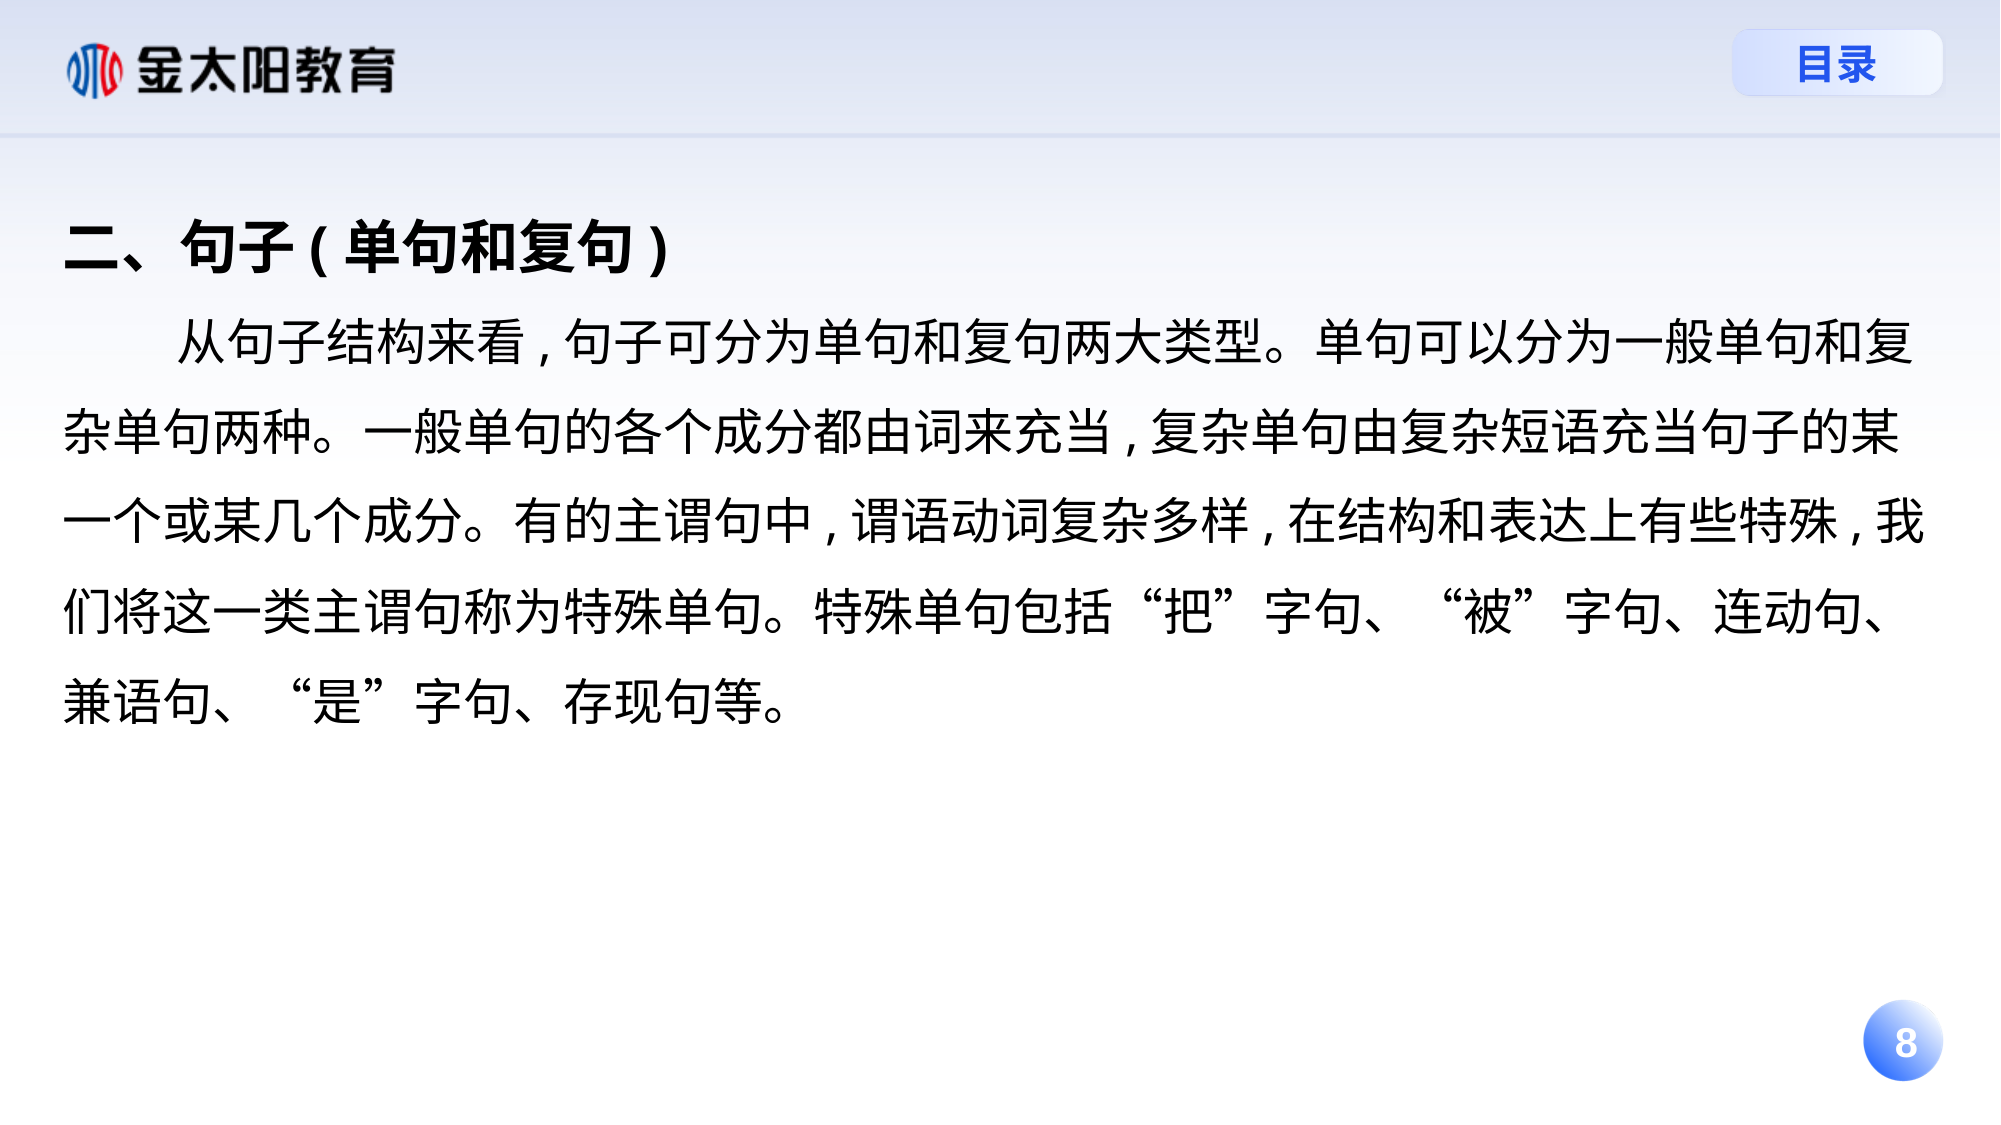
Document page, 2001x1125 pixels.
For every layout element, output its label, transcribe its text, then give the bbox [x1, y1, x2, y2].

picture [0, 0, 2000, 1125]
text_box 二、句子(单句和复句) 从句子结构来看,句子可分为单句和复句两大类型。单句可以分为一般单句和复杂单句两种。一般单句的各个成分都由词来充当,复杂单句由复杂短语充当句子的某一个或某几个成分。有的主谓句中,谓语动词复杂多样,在结构和表达上有些特殊,我们将这一类主谓句称为特殊单句。特殊单句包括“把”字句、“被”字句、连动句、兼语句、“是”字句、存现句等。 [63, 190, 1939, 806]
